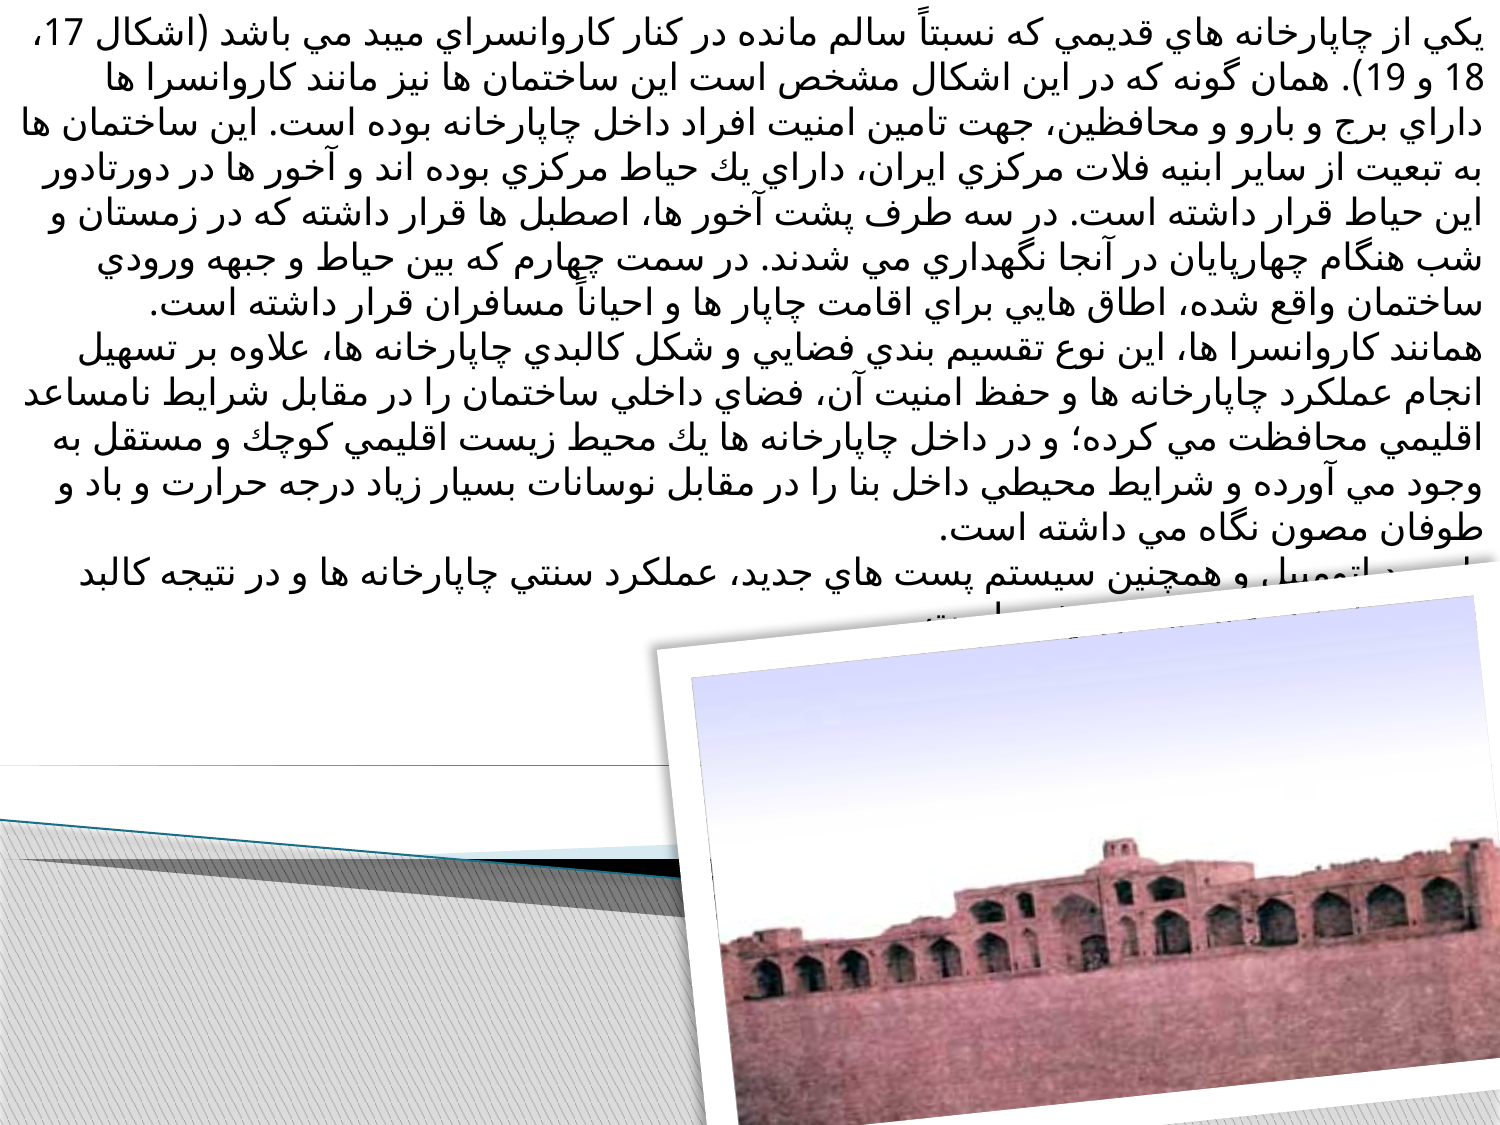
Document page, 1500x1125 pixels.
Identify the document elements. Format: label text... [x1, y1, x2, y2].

picture [693, 597, 1500, 1125]
picture [5, 859, 684, 918]
text_box يكي از چاپارخانه هاي قديمي كه نسبتاً سالم مانده در كنار كاروانسراي ميبد مي باشد (اشكال 17، 18 و 19). همان گونه كه در اين اشكال مشخص است اين ساختمان ها نيز مانند كاروانسرا ها داراي برج و بارو و محافظين، جهت تامين امنيت افراد داخل چاپارخانه بوده است. اين ساختمان ها به تبعيت از ساير ابنيه فلات مركزي ايران، داراي يك حياط مركزي بوده اند و آخور ها در دورتادور اين حياط قرار داشته است. در سه طرف پشت آخور ها، اصطبل ها قرار داشته كه در زمستان و شب هنگام چهارپايان در آنجا نگهداري مي شدند. در سمت چهارم كه بين حياط و جبهه ورودي ساختمان واقع شده، اطاق هايي براي اقامت چاپار ها و احياناً مسافران قرار داشته است. همانند كاروانسرا ها، اين نوع تقسيم بندي فضايي و شكل كالبدي چاپارخانه ها، علاوه بر تسهيل انجام عملكرد چاپارخانه ها و حفظ امنيت آن، فضاي داخلي ساختمان را در مقابل شرايط نامساعد اقليمي محافظت مي كرده؛ و در داخل چاپارخانه ها يك محيط زيست اقليمي كوچك و مستقل به وجود مي آورده و شرايط محيطي داخل بنا را در مقابل نوسانات بسيار زياد درجه حرارت و باد و طوفان مصون نگاه مي داشته است. با ورود اتومبيل و همچنين سيستم پست هاي جديد، عملكرد سنتي چاپارخانه ها و در نتيجه كالبد فيزيكي آنها در حال از بين رفتن است [0, 0, 1500, 646]
